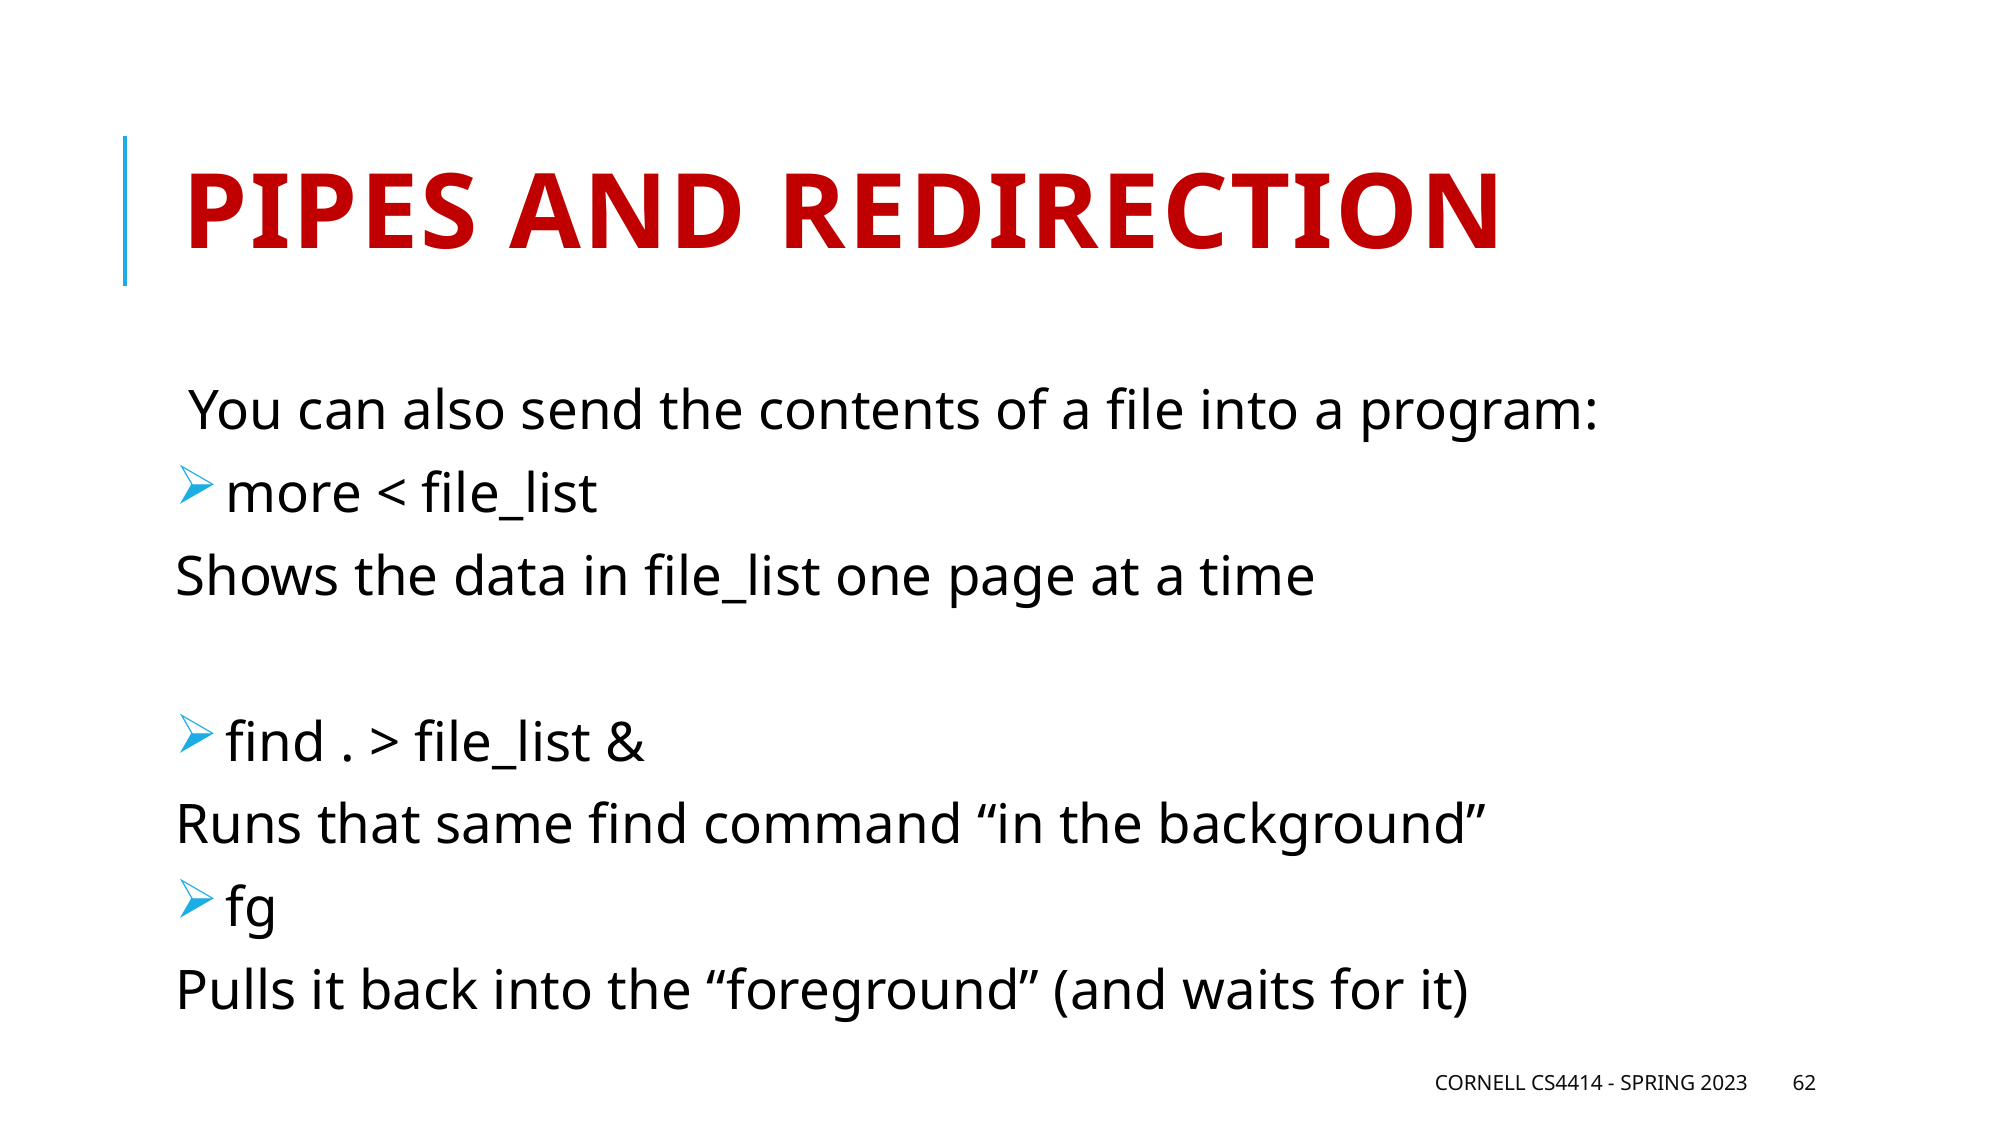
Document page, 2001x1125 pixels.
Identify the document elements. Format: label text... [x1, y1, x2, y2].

list You can also send the contents of a file into a program: more < file_list Shows the data in file_list one page at a time find . > file_list & Runs that same find command “in the background” fg Pulls it back into the “foreground” (and waits for it) [168, 375, 1914, 1035]
slide_number 62 [1777, 1061, 1938, 1107]
footer Cornell CS4414 - Spring 2023 [794, 1061, 1763, 1107]
title Pipes and Redirection [168, 96, 1914, 342]
